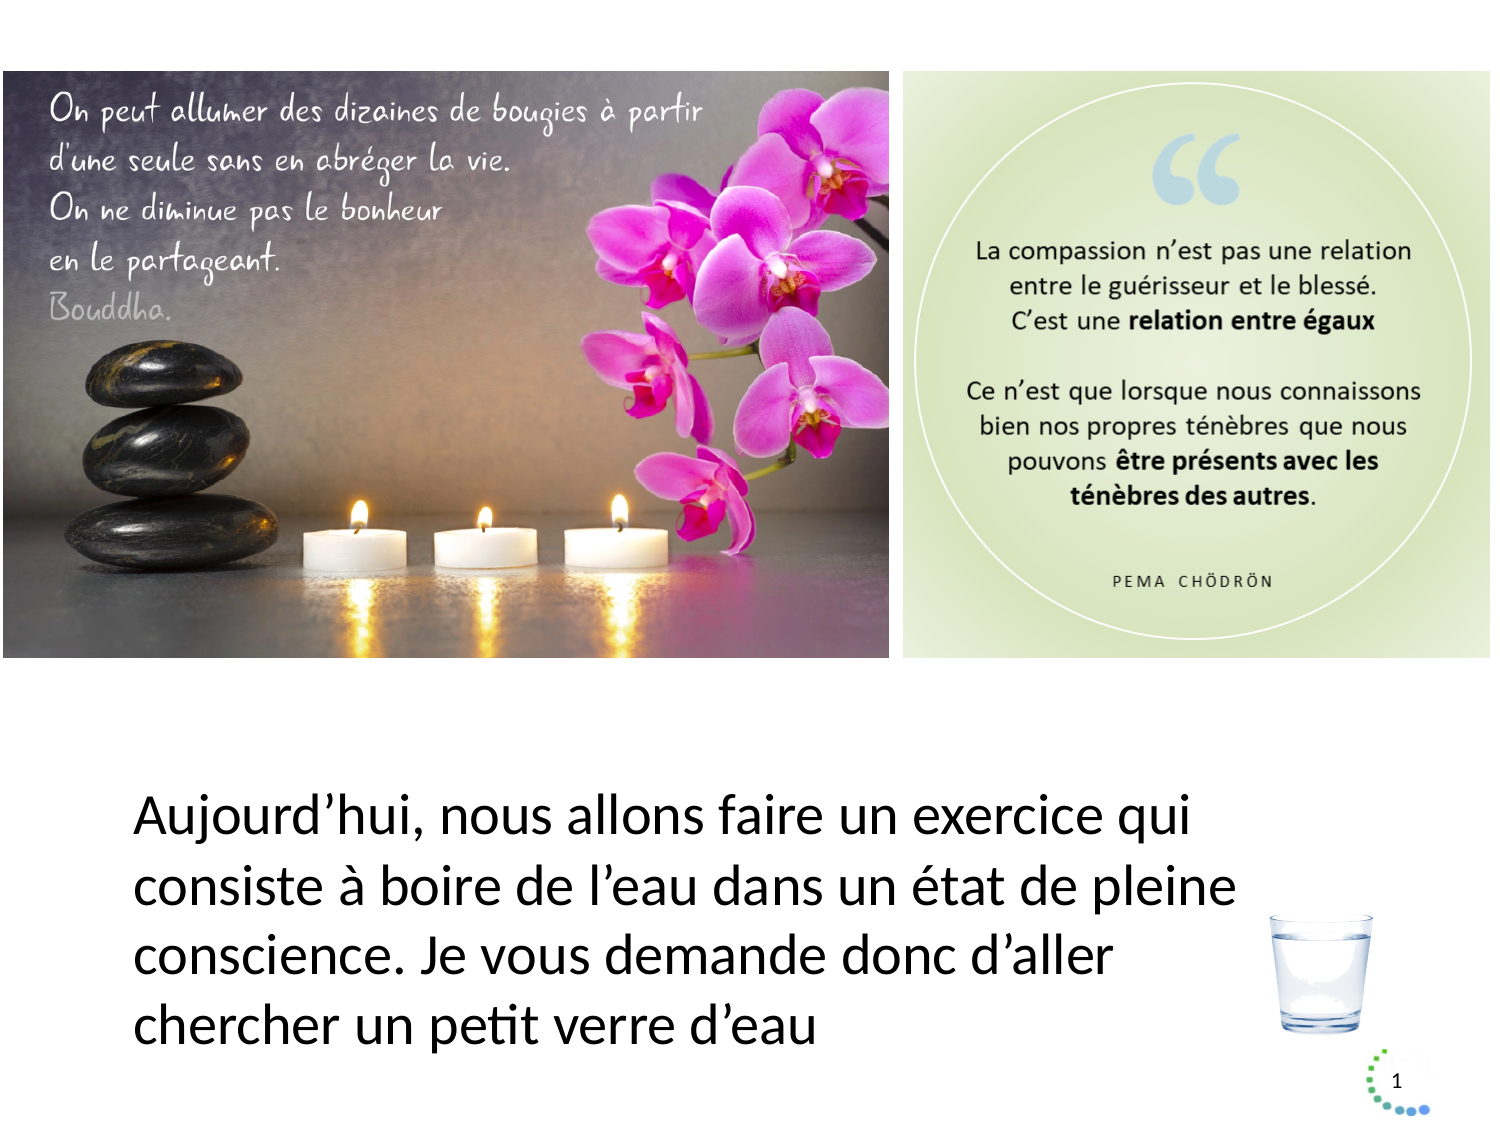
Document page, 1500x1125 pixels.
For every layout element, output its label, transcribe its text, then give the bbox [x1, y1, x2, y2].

picture [1210, 880, 1436, 1117]
title Aujourd’hui, nous allons faire un exercice qui consiste à boire de l’eau dans un état de pleine conscience. Je vous demande donc d’aller chercher un petit verre d’eau [118, 751, 1258, 1082]
picture [903, 70, 1490, 658]
picture [0, 71, 892, 658]
